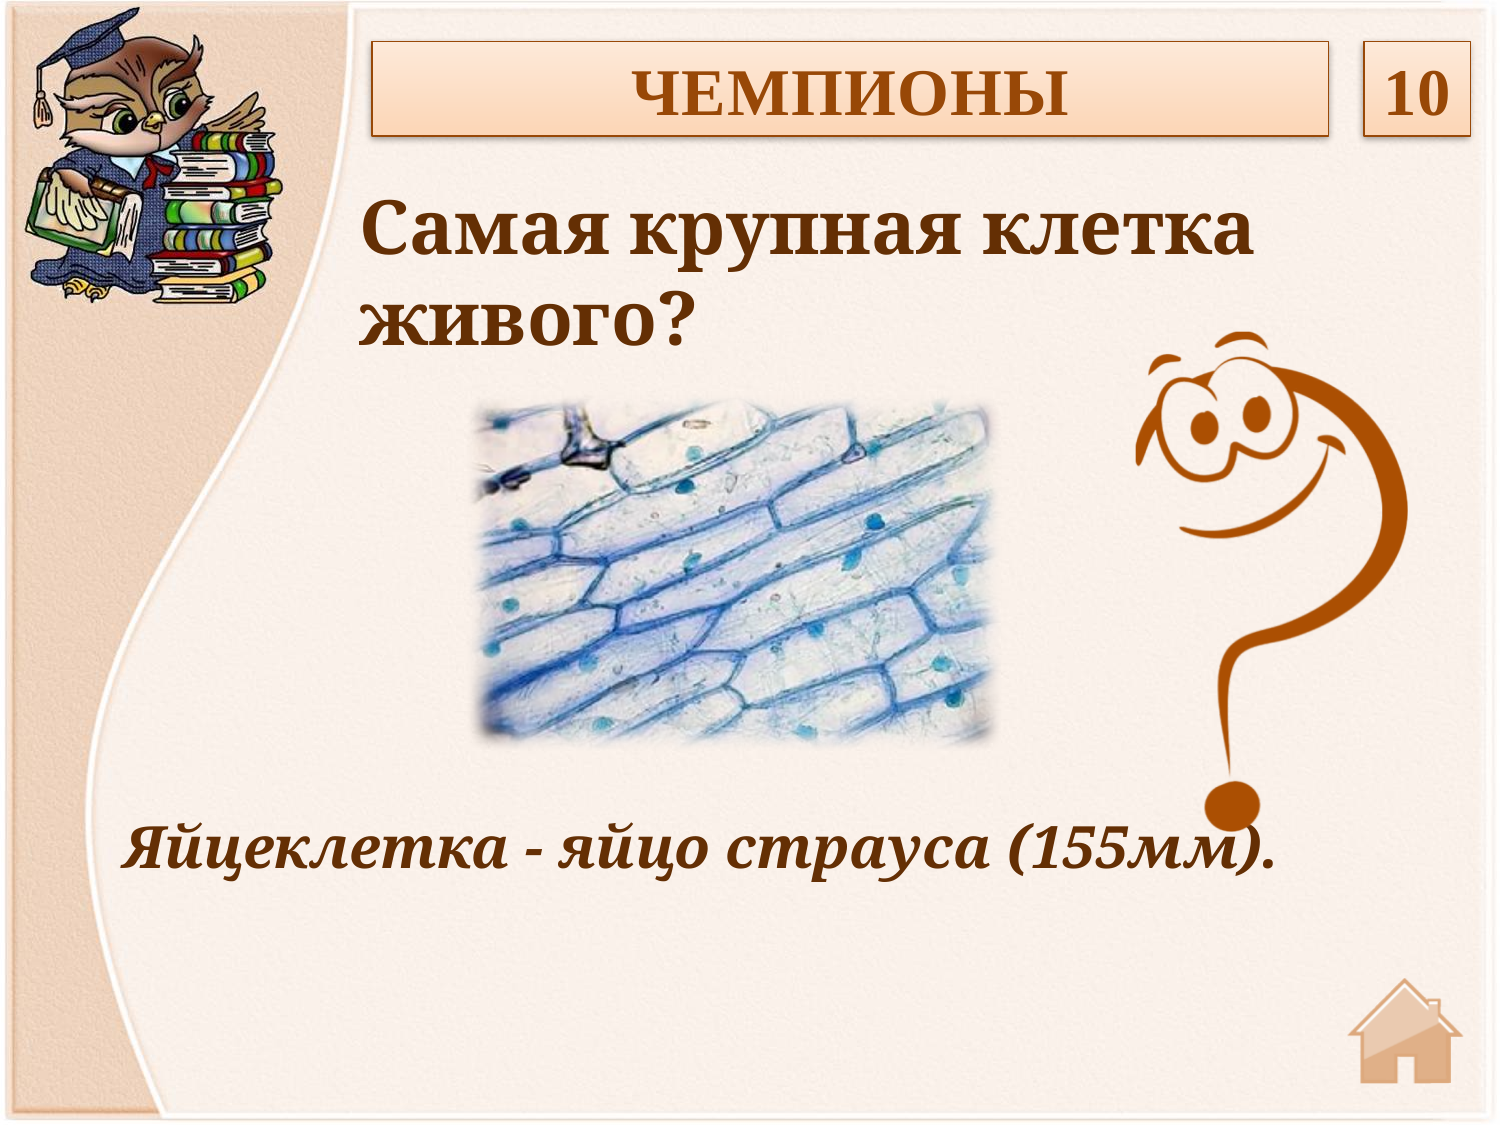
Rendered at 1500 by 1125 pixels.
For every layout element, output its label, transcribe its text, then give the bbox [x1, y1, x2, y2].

text_box ЧЕМПИОНЫ [371, 41, 1329, 137]
text_box 10 [1363, 41, 1471, 137]
text_box Яйцеклетка - яйцо страуса (155мм). [108, 802, 1361, 888]
text_box Самая крупная клетка живого? [345, 172, 1444, 368]
picture [0, 0, 1500, 1125]
